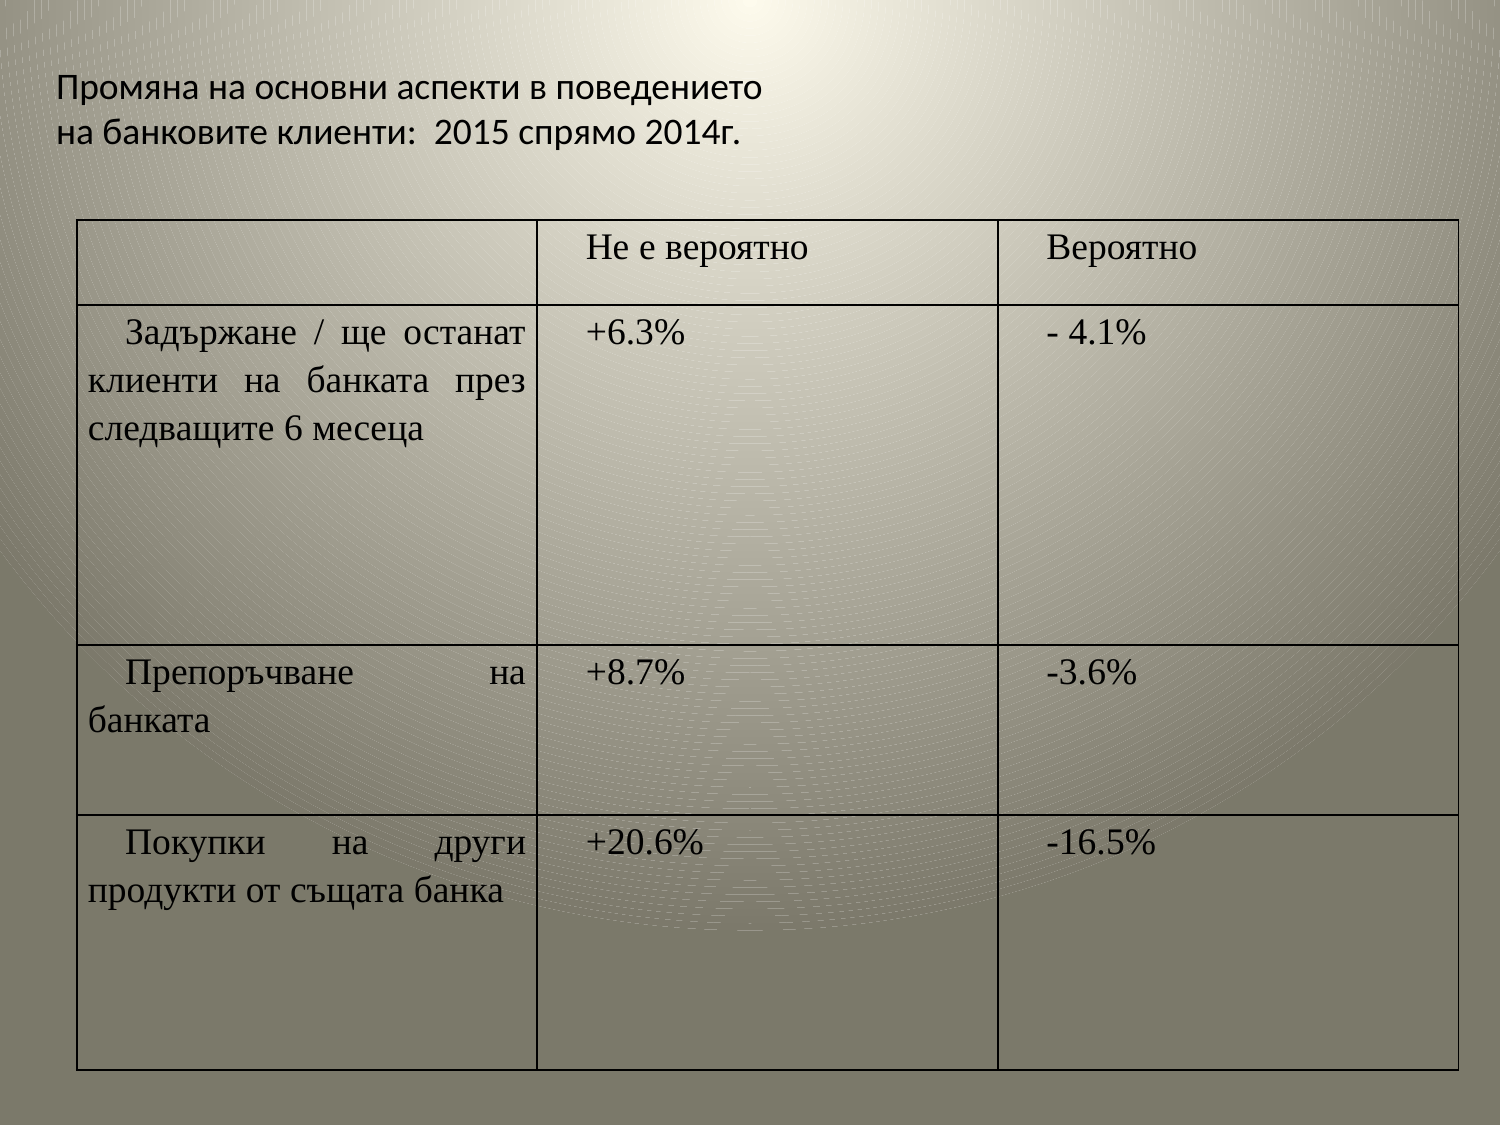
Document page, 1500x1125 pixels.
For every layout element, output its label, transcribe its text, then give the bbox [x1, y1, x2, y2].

table_header Не е вероятно [538, 221, 997, 304]
table_cell +6.3% [538, 306, 997, 644]
table_cell Препоръчване на банката [78, 646, 536, 814]
table_cell Задържане / ще останат клиенти на банката през следващите 6 месеца [78, 306, 536, 644]
table_cell - 4.1% [999, 306, 1458, 644]
table_cell -3.6% [999, 646, 1458, 814]
table_cell +8.7% [538, 646, 997, 814]
table_cell Покупки на други продукти от същата банка [78, 816, 536, 1069]
table_cell +20.6% [538, 816, 997, 1069]
table_cell -16.5% [999, 816, 1458, 1069]
table_header Вероятно [999, 221, 1458, 304]
text_box Промяна на основни аспекти в поведението на банковите клиенти: 2015 спрямо 2014г. [41, 54, 792, 160]
table_header [78, 221, 536, 304]
